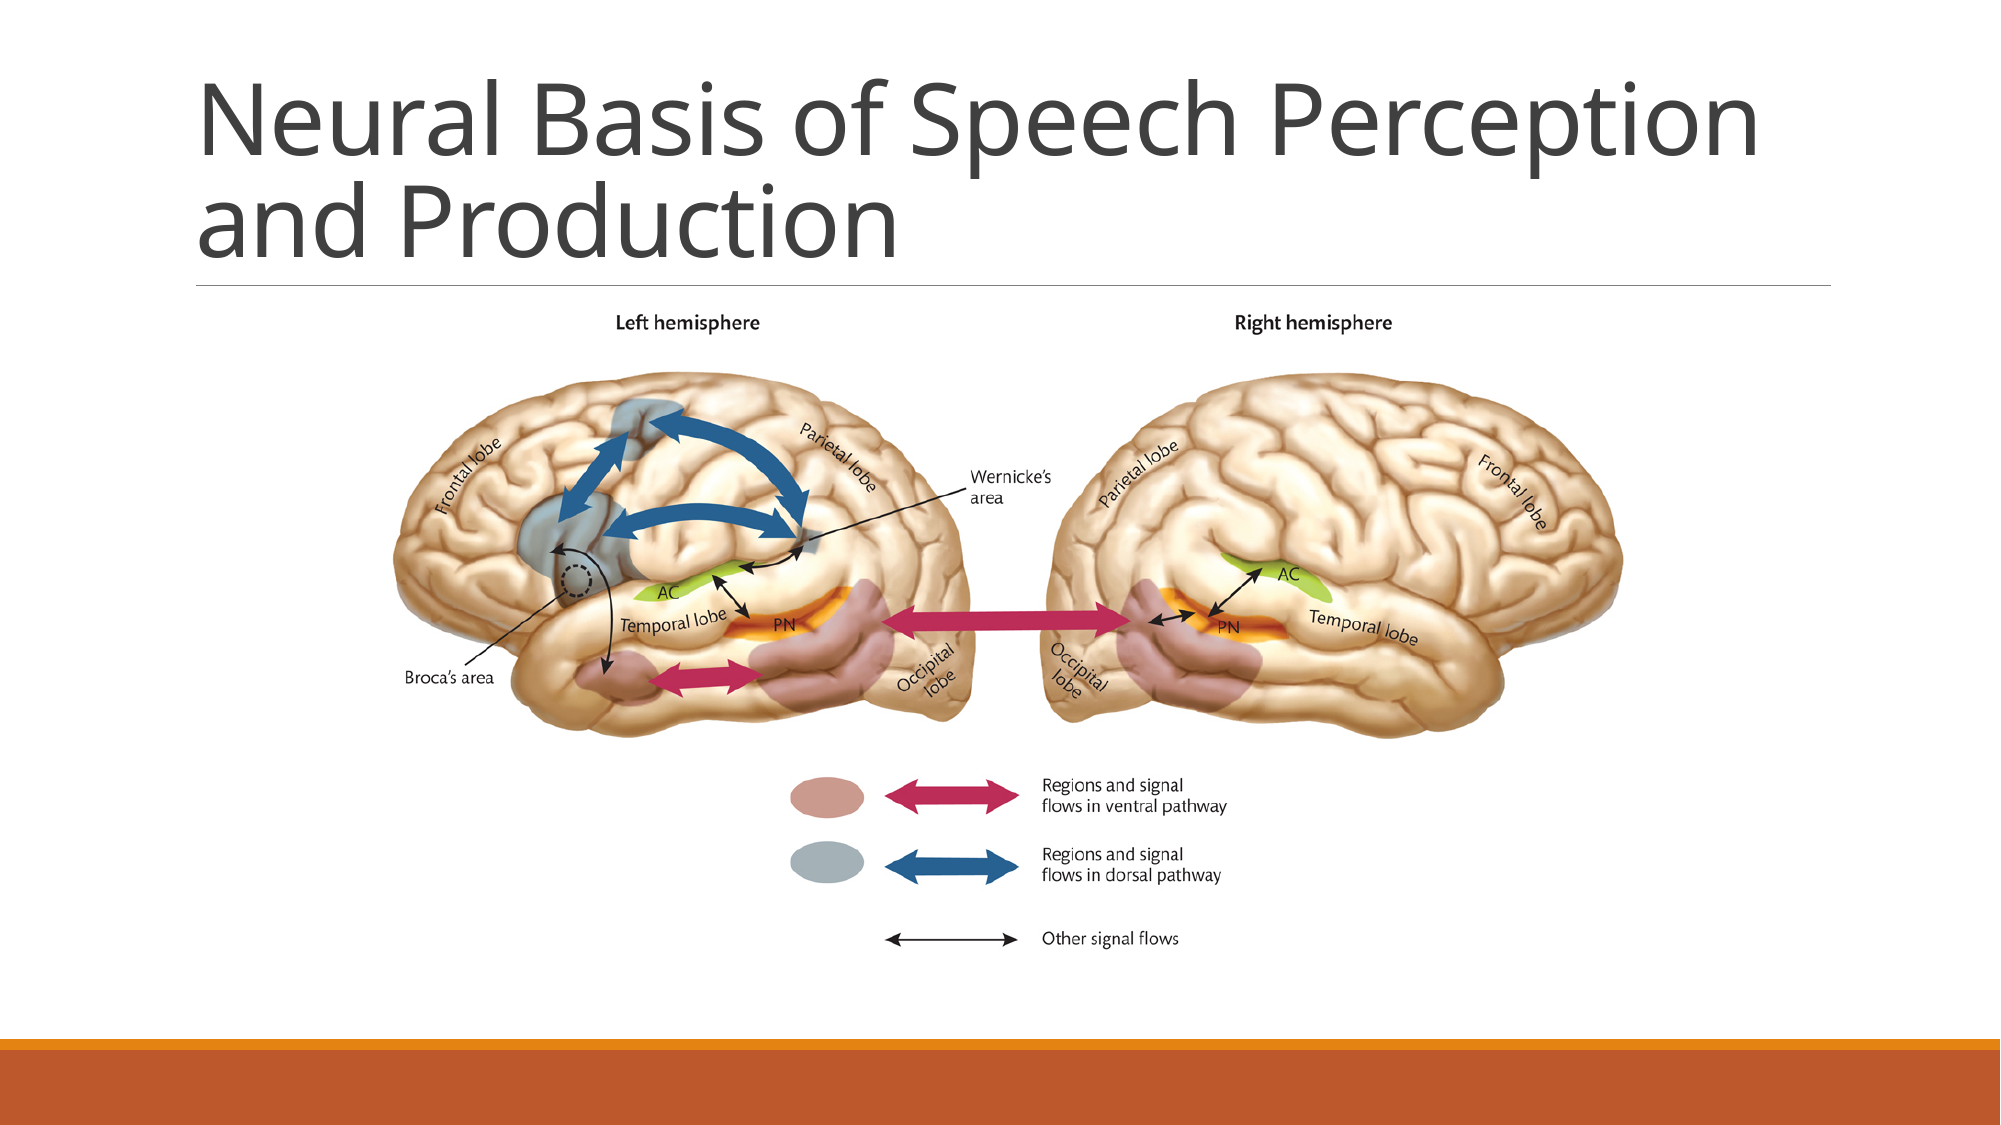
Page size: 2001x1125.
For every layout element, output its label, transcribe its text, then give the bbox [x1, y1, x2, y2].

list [384, 302, 1625, 964]
title Neural Basis of Speech Perception and Production [180, 47, 1830, 285]
